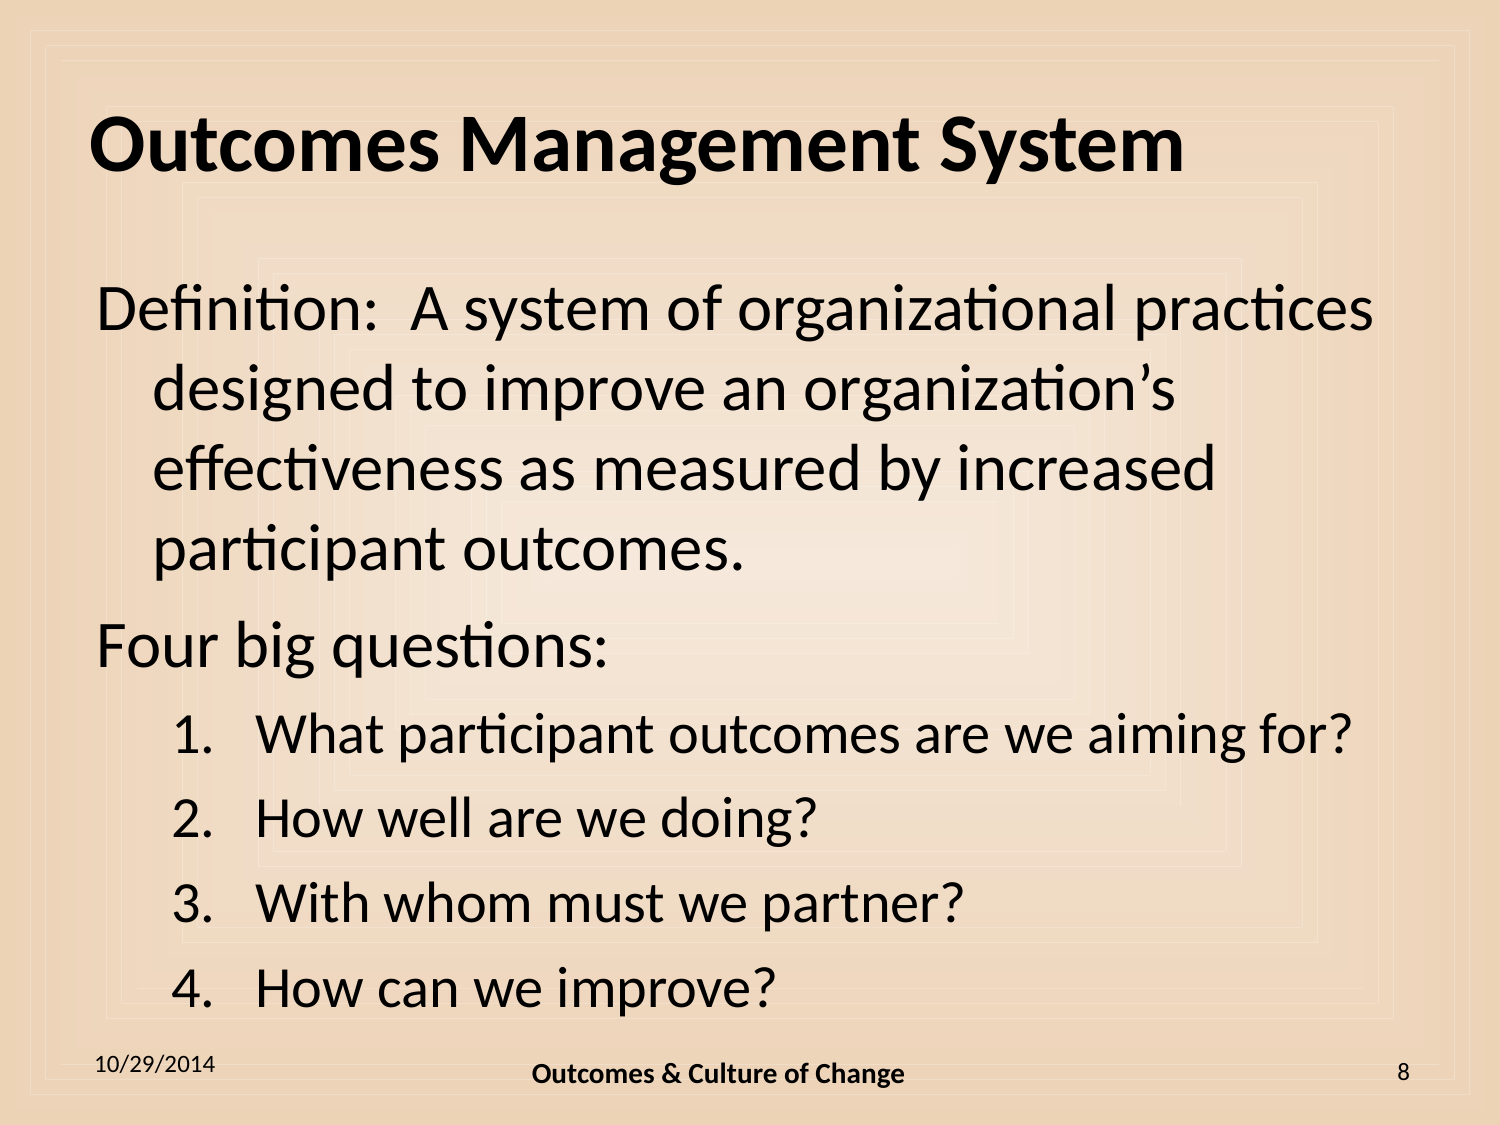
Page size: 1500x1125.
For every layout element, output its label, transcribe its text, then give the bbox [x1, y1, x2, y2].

slide_number 8 [1074, 1040, 1425, 1101]
footer Outcomes & Culture of Change [375, 1043, 1063, 1101]
list Definition: A system of organizational practices designed to improve an organization’s effectiveness as measured by increased participant outcomes. Four big questions: What participant outcomes are we aiming for? How well are we doing? With whom must we partner? How can we improve? [81, 256, 1438, 988]
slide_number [79, 1040, 375, 1101]
title Outcomes Management System [75, 21, 1425, 257]
